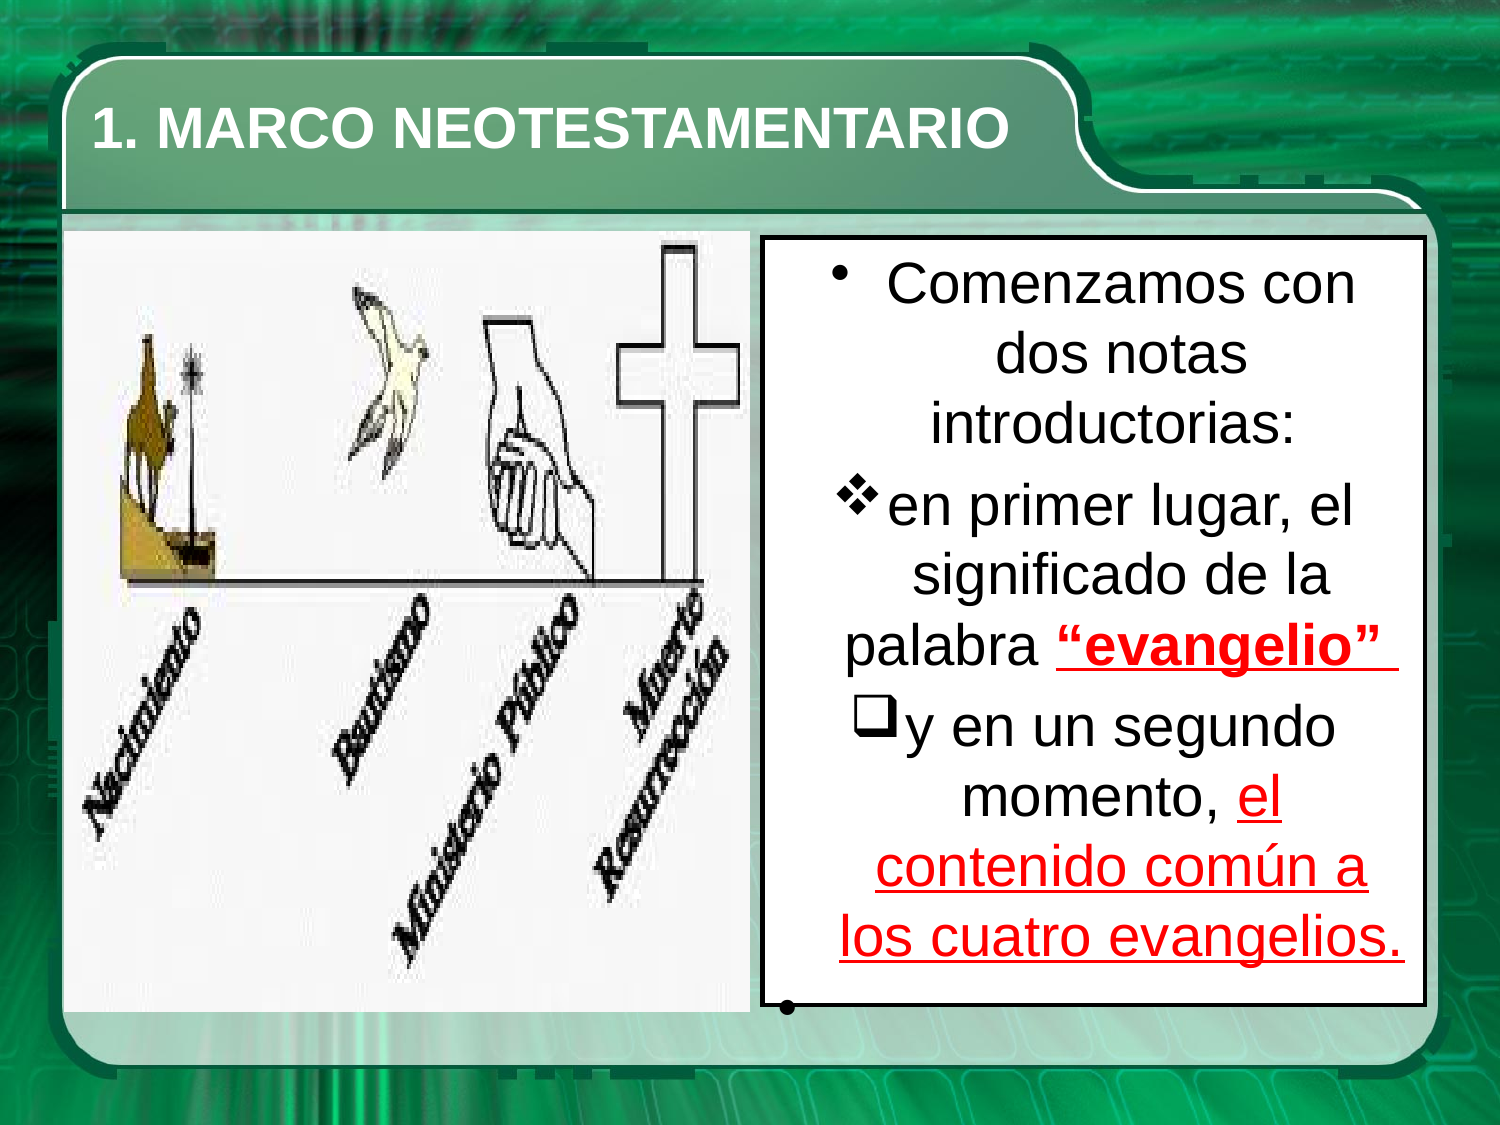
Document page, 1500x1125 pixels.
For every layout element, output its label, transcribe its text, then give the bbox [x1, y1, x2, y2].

text_box 1. MARCO NEOTESTAMENTARIO [0, 30, 1226, 219]
list Comenzamos con dos notas introductorias: en primer lugar, el significado de la palabra “evangelio” y en un segundo momento, el contenido común a los cuatro evangelios. [760, 235, 1427, 1007]
picture [0, 0, 1500, 1125]
